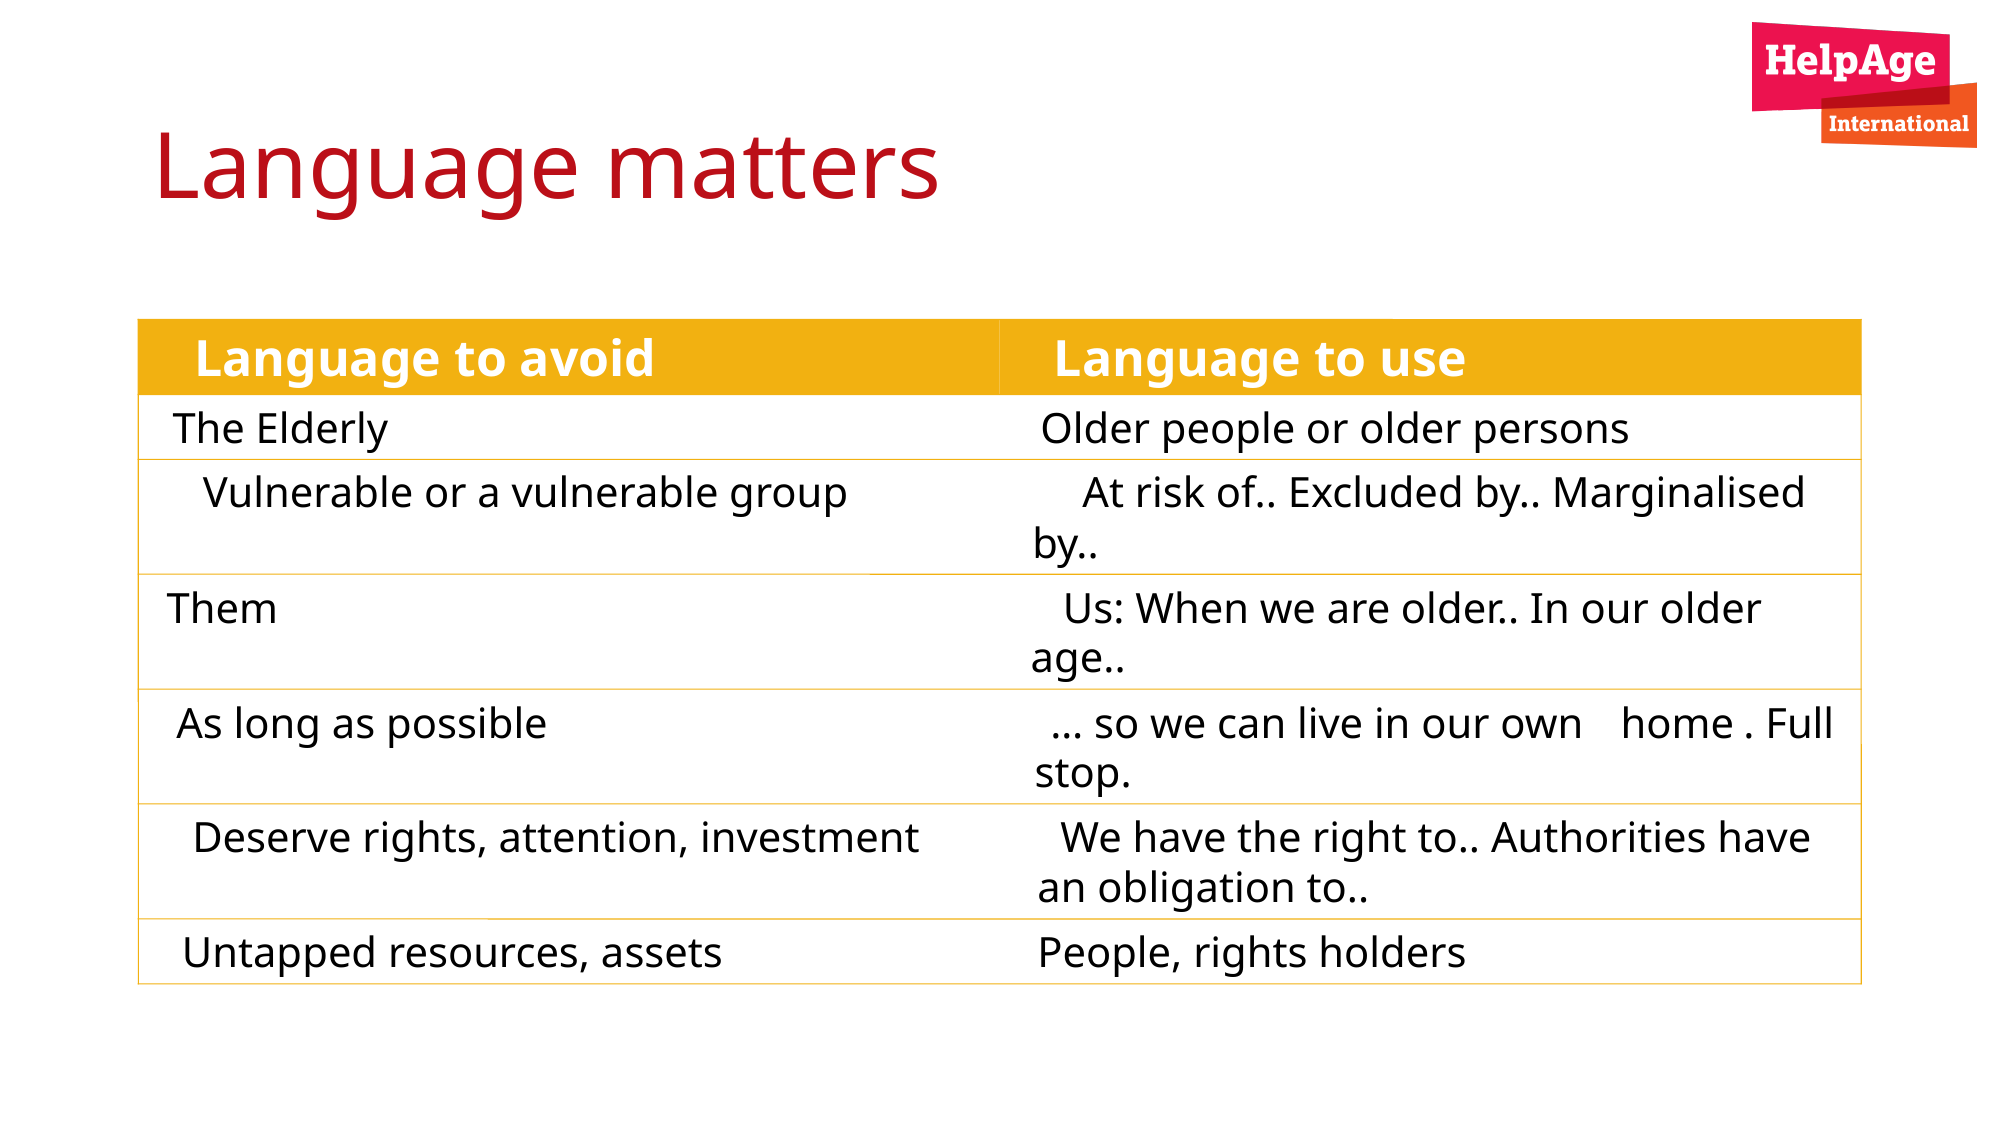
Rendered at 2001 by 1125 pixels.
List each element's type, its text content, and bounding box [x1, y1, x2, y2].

text_box . Full [1743, 696, 1846, 747]
text_box an obligation to.. [1037, 861, 1370, 912]
text_box Deserve rights, attention, investment [192, 811, 921, 862]
text_box Us: When we are older.. In our older [1062, 581, 1774, 632]
text_box The Elderly [172, 401, 389, 452]
text_box Language to avoid [194, 326, 658, 387]
text_box Older people or older persons [1040, 401, 1631, 452]
text_box stop. [1034, 745, 1143, 796]
text_box We have the right to.. Authorities have [1060, 811, 1823, 862]
picture [1752, 22, 1977, 148]
text_box by.. [1032, 516, 1100, 567]
text_box … so we can live in our own [1050, 696, 1595, 747]
text_box As long as possible [176, 696, 549, 747]
text_box Them [166, 581, 279, 632]
text_box [137, 311, 1863, 1001]
text_box Language to use [1053, 326, 1468, 387]
text_box Vulnerable or a vulnerable group [202, 466, 849, 517]
text_box At risk of.. Excluded by.. Marginalised [1082, 466, 1818, 517]
text_box People, rights holders [1037, 926, 1468, 977]
text_box [139, 320, 999, 394]
text_box age.. [1030, 631, 1127, 682]
text_box Untapped resources, assets [181, 926, 724, 977]
text_box [999, 320, 1861, 394]
text_box home [1620, 696, 1735, 747]
title Language matters [137, 59, 1863, 278]
